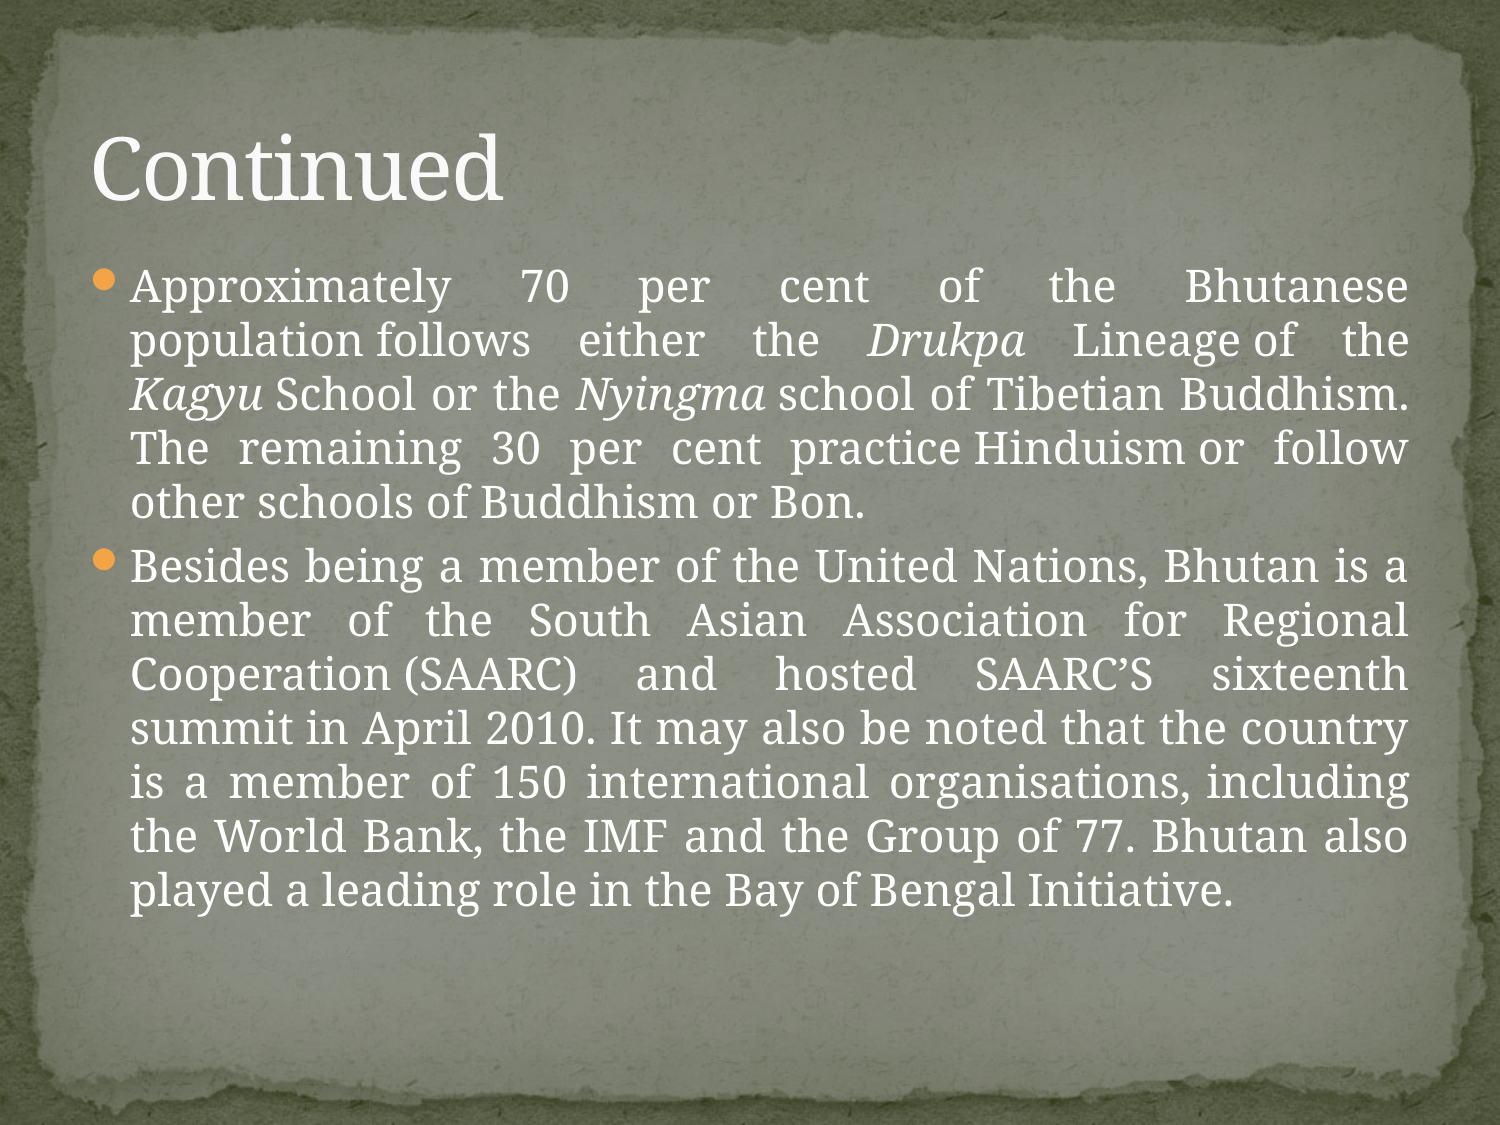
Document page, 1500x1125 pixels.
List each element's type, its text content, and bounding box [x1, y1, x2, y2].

title Continued [74, 24, 1425, 225]
list Approximately 70 per cent of the Bhutanese population follows either the Drukpa Lineage of the Kagyu School or the Nyingma school of Tibetian Buddhism. The remaining 30 per cent practice Hinduism or follow other schools of Buddhism or Bon. Besides being a member of the United Nations, Bhutan is a member of the South Asian Association for Regional Cooperation (SAARC) and hosted SAARC’S sixteenth summit in April 2010. It may also be noted that the country is a member of 150 international organisations, including the World Bank, the IMF and the Group of 77. Bhutan also played a leading role in the Bay of Bengal Initiative. [75, 249, 1425, 1000]
